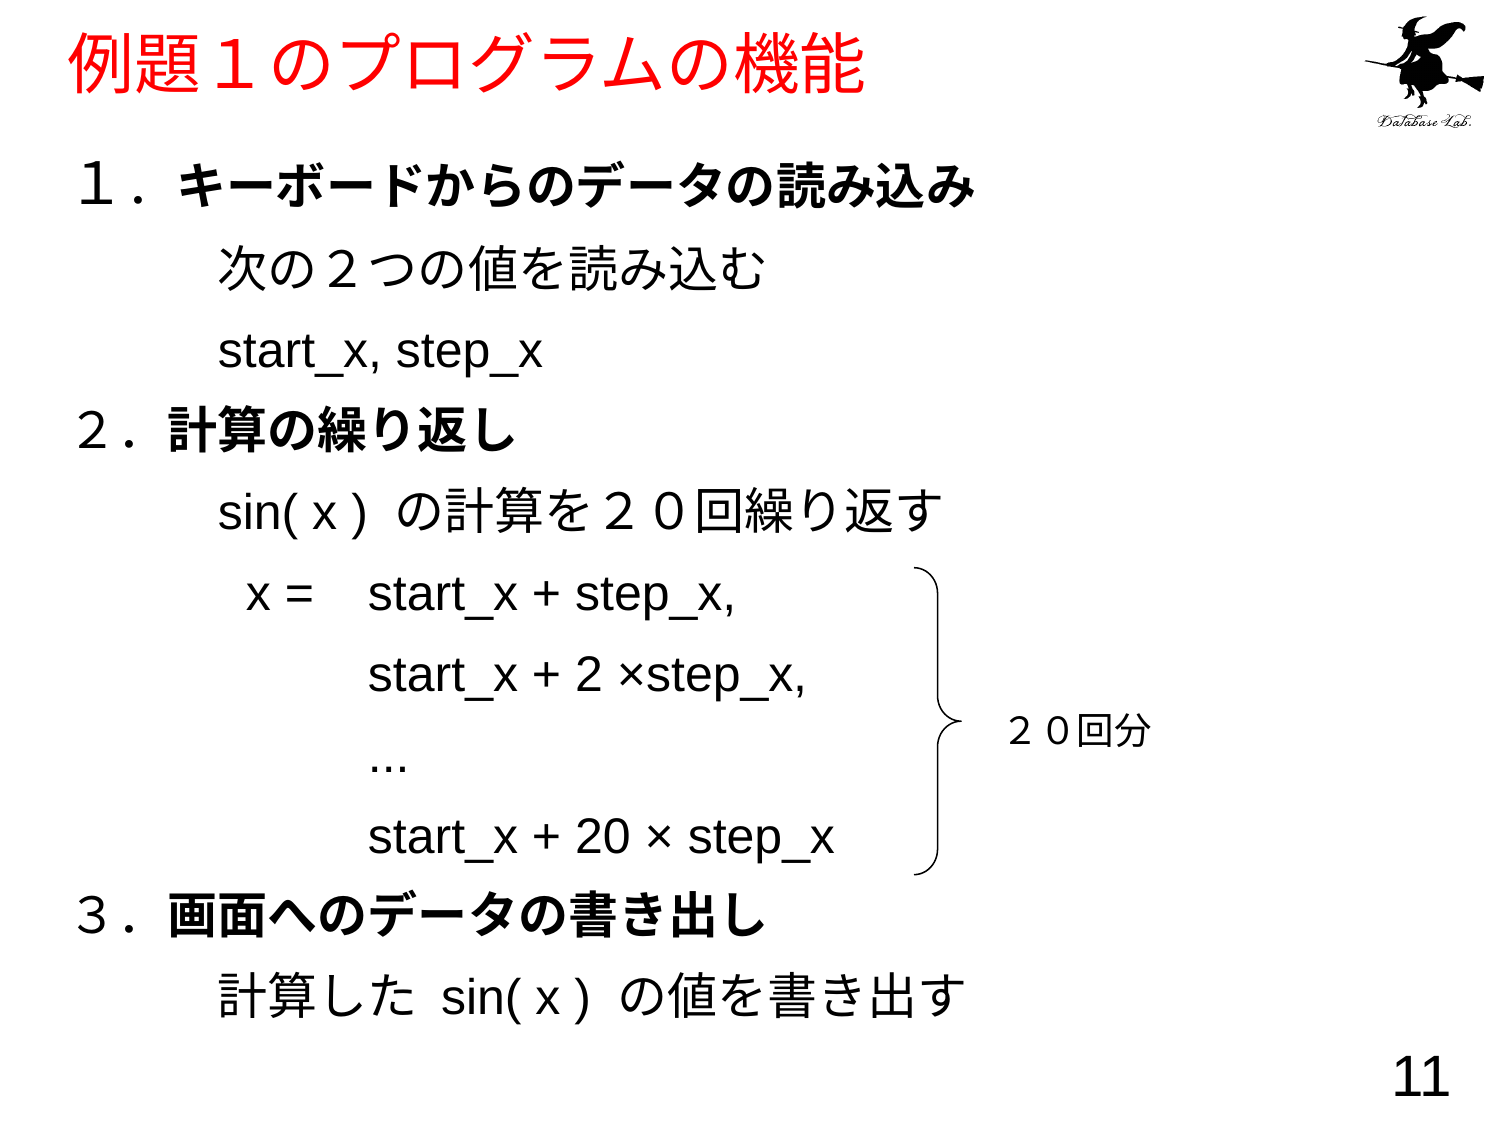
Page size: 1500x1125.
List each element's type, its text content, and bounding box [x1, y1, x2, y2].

list １．キーボードからのデータの読み込み 次の２つの値を読み込む start_x, step_x ２．計算の繰り返し sin( x ) の計算を２０回繰り返す x = start_x + step_x, start_x + 2 ×step_x, ... start_x + 20 × step_x ３．画面へのデータの書き出し 計算した sin( x ) の値を書き出す [52, 138, 1441, 1014]
title 例題１のプログラムの機能 [52, 28, 1441, 106]
text_box ２０回分 [987, 699, 1169, 761]
picture [1362, 14, 1486, 130]
slide_number 11 [1129, 1042, 1467, 1103]
text_box [913, 567, 962, 875]
